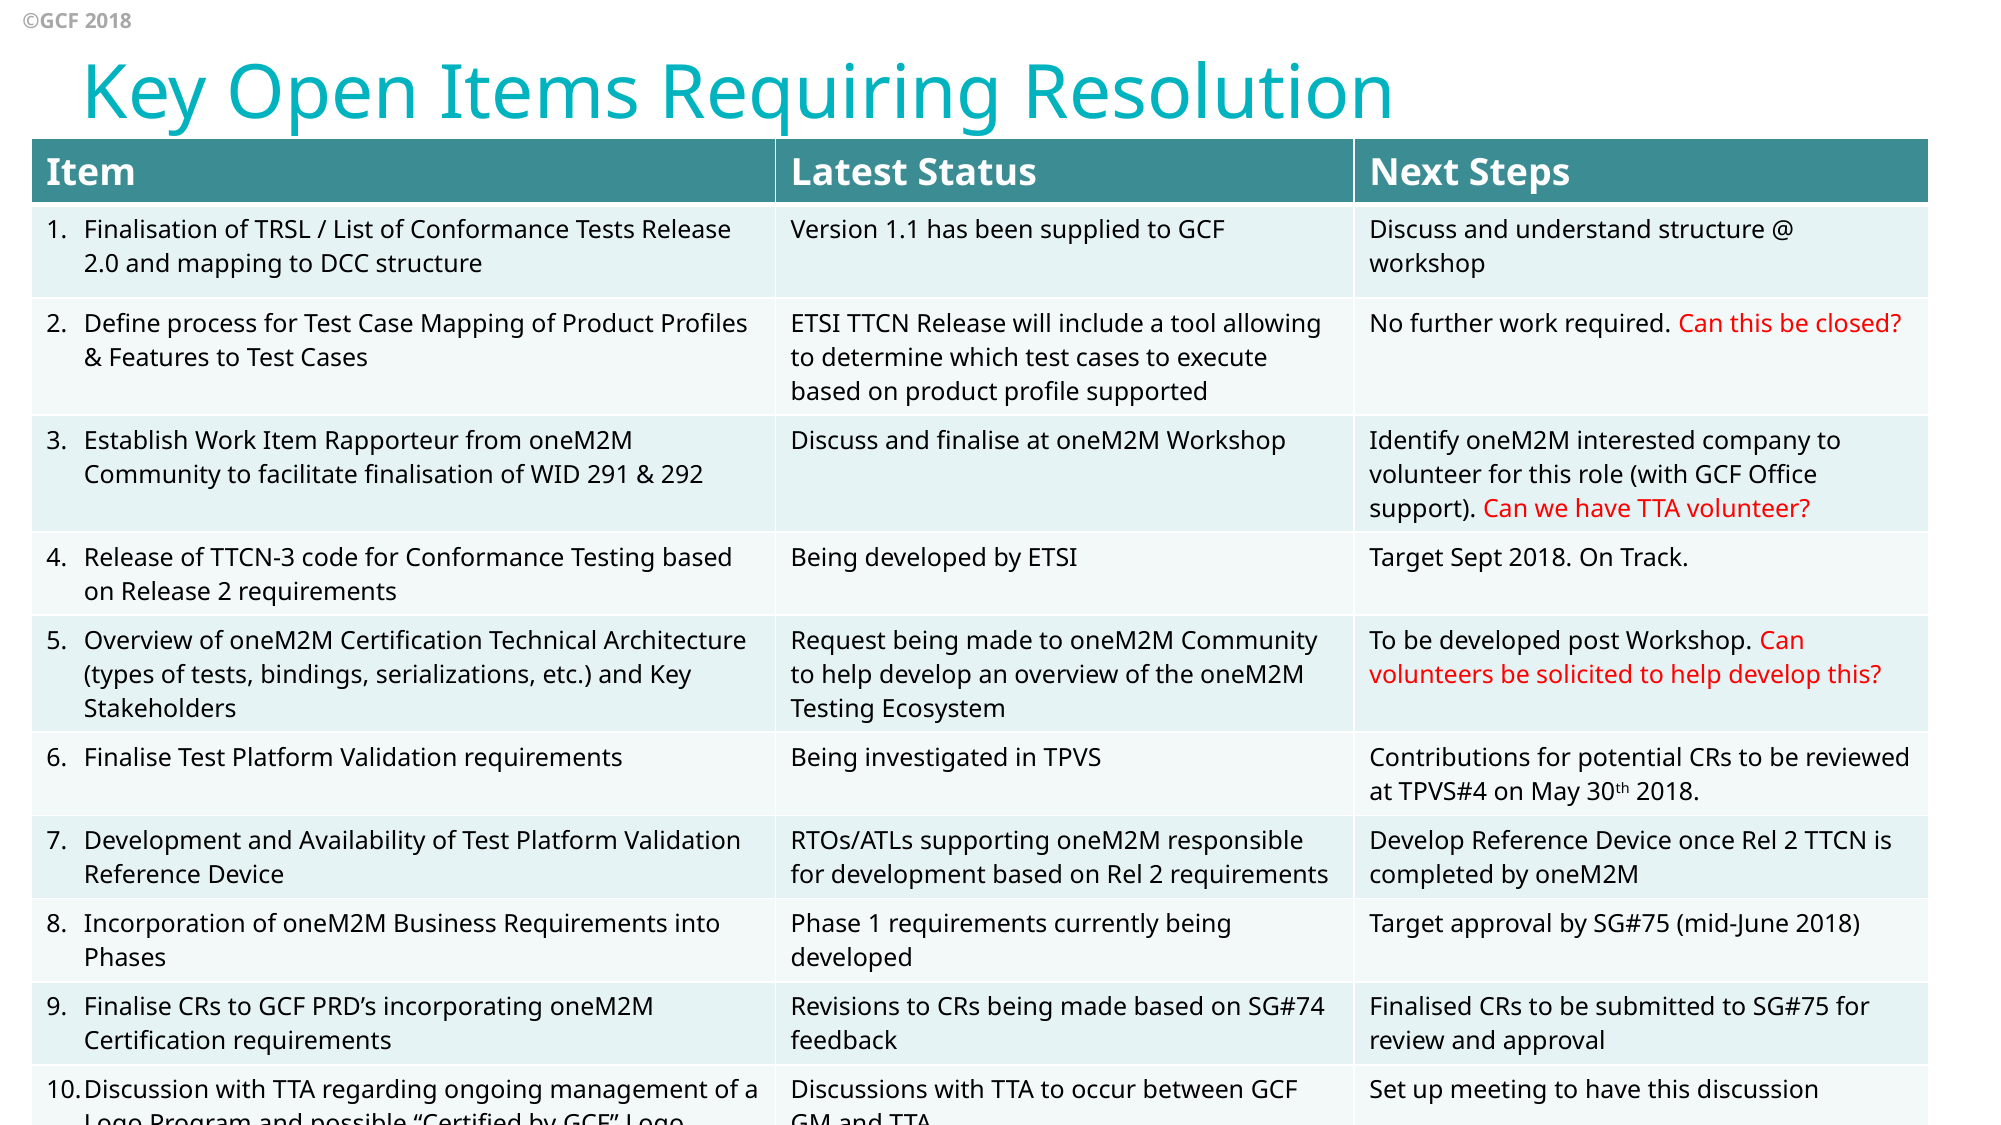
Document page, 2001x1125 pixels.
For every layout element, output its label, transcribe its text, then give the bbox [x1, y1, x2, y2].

table_cell Development and Availability of Test Platform Validation Reference Device [32, 816, 775, 898]
table_header Item [32, 139, 775, 202]
table_cell Target Sept 2018. On Track. [1355, 533, 1928, 614]
table_cell Overview of oneM2M Certification Technical Architecture (types of tests, bindings, serializations, etc.) and Key Stakeholders [32, 616, 775, 731]
table_cell Being investigated in TPVS [776, 733, 1353, 815]
table_cell Incorporation of oneM2M Business Requirements into Phases [32, 899, 775, 981]
table_cell Release of TTCN-3 code for Conformance Testing based on Release 2 requirements [32, 533, 775, 614]
table_cell Identify oneM2M interested company to volunteer for this role (with GCF Office support). Can we have TTA volunteer? [1355, 416, 1928, 531]
table_cell Develop Reference Device once Rel 2 TTCN is completed by oneM2M [1355, 816, 1928, 898]
table_header Latest Status [776, 139, 1353, 202]
table_cell Request being made to oneM2M Community to help develop an overview of the oneM2M Testing Ecosystem [776, 616, 1353, 731]
table_cell Discussions with TTA to occur between GCF GM and TTA [776, 1066, 1353, 1125]
table_cell No further work required. Can this be closed? [1355, 299, 1928, 414]
table_cell Finalise CRs to GCF PRD’s incorporating oneM2M Certification requirements [32, 983, 775, 1064]
table_cell Target approval by SG#75 (mid-June 2018) [1355, 899, 1928, 981]
table_cell Finalise Test Platform Validation requirements [32, 733, 775, 815]
table_cell RTOs/ATLs supporting oneM2M responsible for development based on Rel 2 requirements [776, 816, 1353, 898]
table_cell Set up meeting to have this discussion [1355, 1066, 1928, 1125]
table_cell Define process for Test Case Mapping of Product Profiles & Features to Test Cases [32, 299, 775, 414]
table_cell Revisions to CRs being made based on SG#74 feedback [776, 983, 1353, 1064]
table_cell Contributions for potential CRs to be reviewed at TPVS#4 on May 30th 2018. [1355, 733, 1928, 815]
title Key Open Items Requiring Resolution [66, 42, 1709, 135]
table_cell Being developed by ETSI [776, 533, 1353, 614]
table_cell Discuss and understand structure @ workshop [1355, 207, 1928, 297]
table_cell Finalised CRs to be submitted to SG#75 for review and approval [1355, 983, 1928, 1064]
table_cell Finalisation of TRSL / List of Conformance Tests Release 2.0 and mapping to DCC structure [32, 207, 775, 297]
table_header Next Steps [1355, 139, 1928, 202]
table_cell ETSI TTCN Release will include a tool allowing to determine which test cases to execute based on product profile supported [776, 299, 1353, 414]
table_cell Discuss and finalise at oneM2M Workshop [776, 416, 1353, 531]
table_cell To be developed post Workshop. Can volunteers be solicited to help develop this? [1355, 616, 1928, 731]
table_cell Version 1.1 has been supplied to GCF [776, 207, 1353, 297]
table_cell Discussion with TTA regarding ongoing management of a Logo Program and possible “Certified by GCF” Logo [32, 1066, 775, 1125]
table_cell Establish Work Item Rapporteur from oneM2M Community to facilitate finalisation of WID 291 & 292 [32, 416, 775, 531]
table_cell Phase 1 requirements currently being developed [776, 899, 1353, 981]
